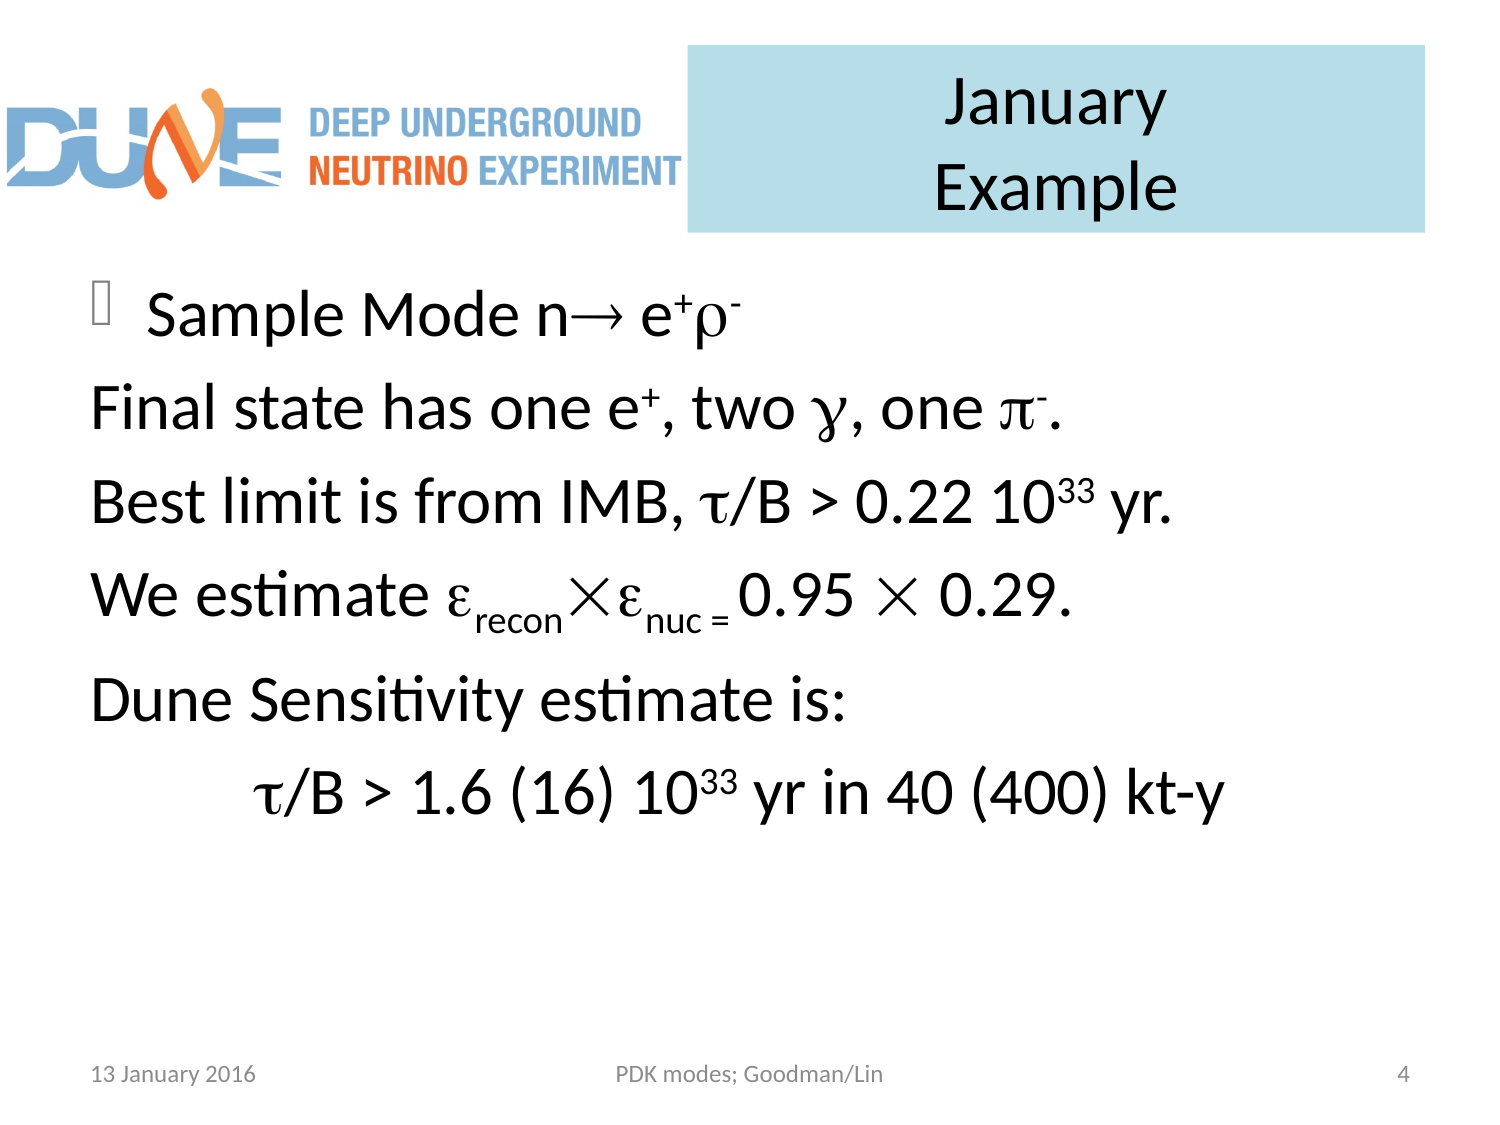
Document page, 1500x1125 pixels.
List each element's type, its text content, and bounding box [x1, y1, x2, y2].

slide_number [75, 1042, 425, 1103]
picture [0, 74, 687, 213]
slide_number 4 [1074, 1042, 1425, 1103]
title January Example [687, 45, 1425, 233]
list Sample Mode n e+r- Final state has one e+, two g, one p-. Best limit is from IMB, t/B > 0.22 1033 yr. We estimate reconnuc = 0.95  0.29. Dune Sensitivity estimate is: t/B > 1.6 (16) 1033 yr in 40 (400) kt-y [75, 262, 1425, 1005]
footer PDK modes; Goodman/Lin [512, 1042, 988, 1103]
